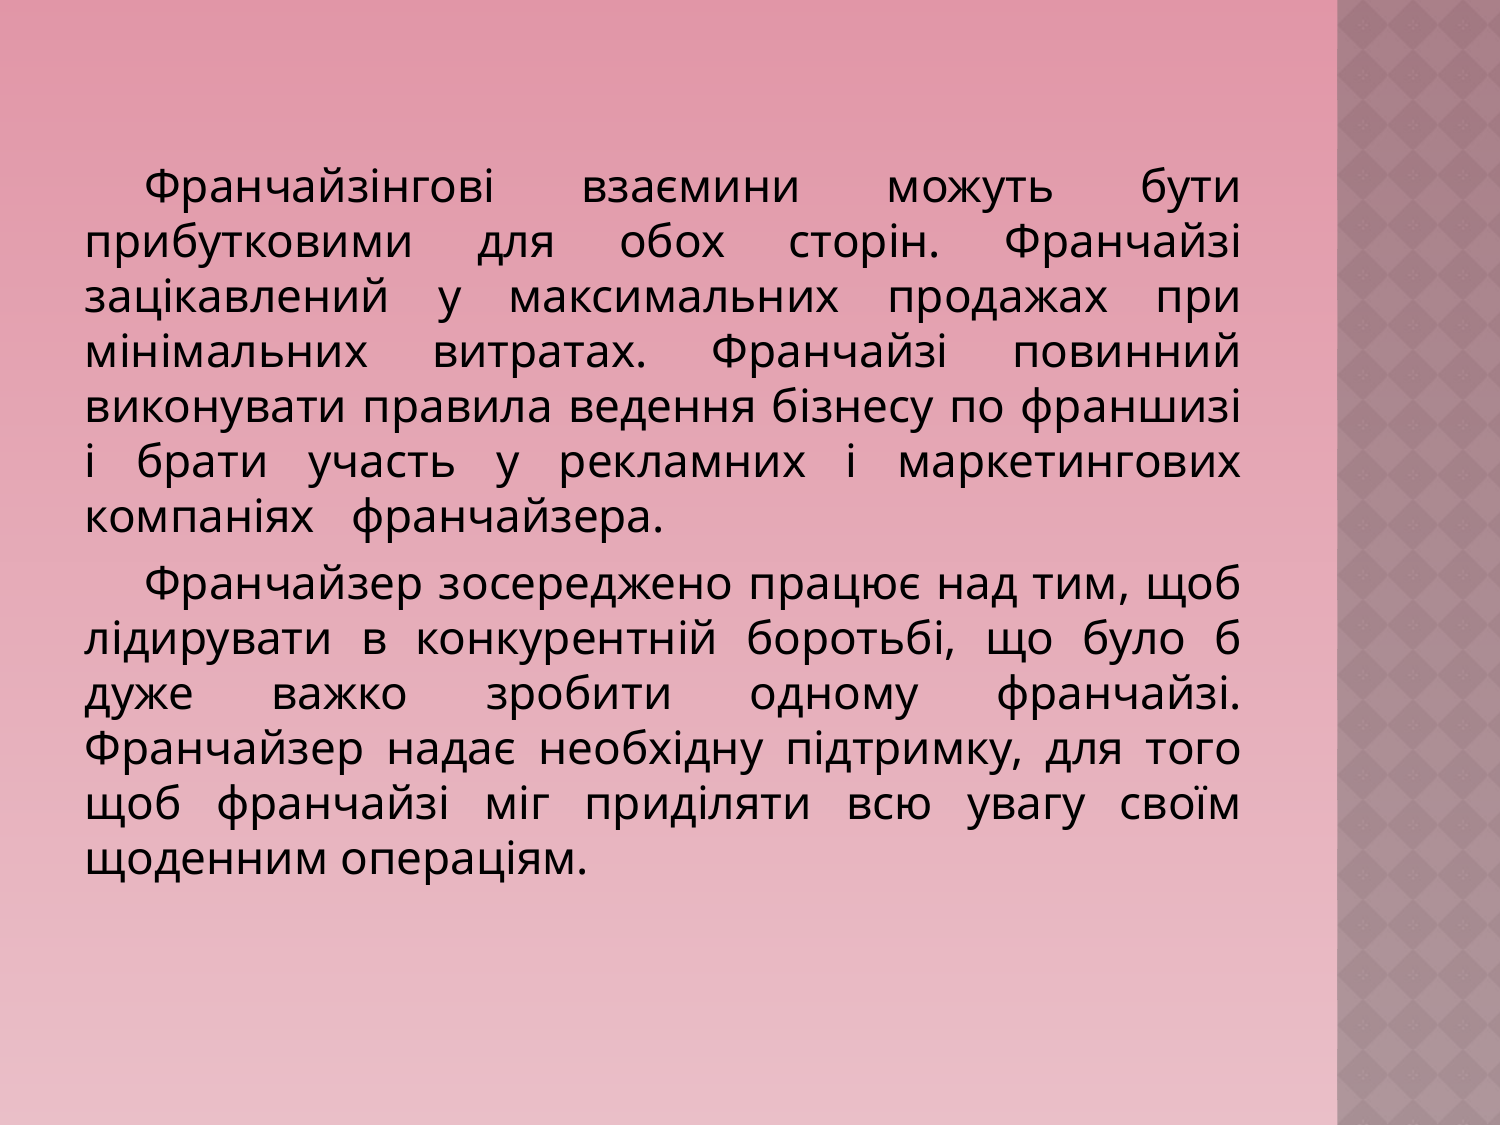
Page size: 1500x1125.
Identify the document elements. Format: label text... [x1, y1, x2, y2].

list Франчайзінгові взаємини можуть бути прибутковими для обох сторін. Франчайзі зацікавлений у максимальних продажах при мінімальних витратах. Франчайзі повинний виконувати правила ведення бізнесу по франшизі і брати участь у рекламних і маркетингових компаніях франчайзера. Франчайзер зосереджено працює над тим, щоб лідирувати в конкурентній боротьбі, що було б дуже важко зробити одному франчайзі. Франчайзер надає необхідну підтримку, для того щоб франчайзі міг приділяти всю увагу своїм щоденним операціям. [70, 149, 1258, 1059]
